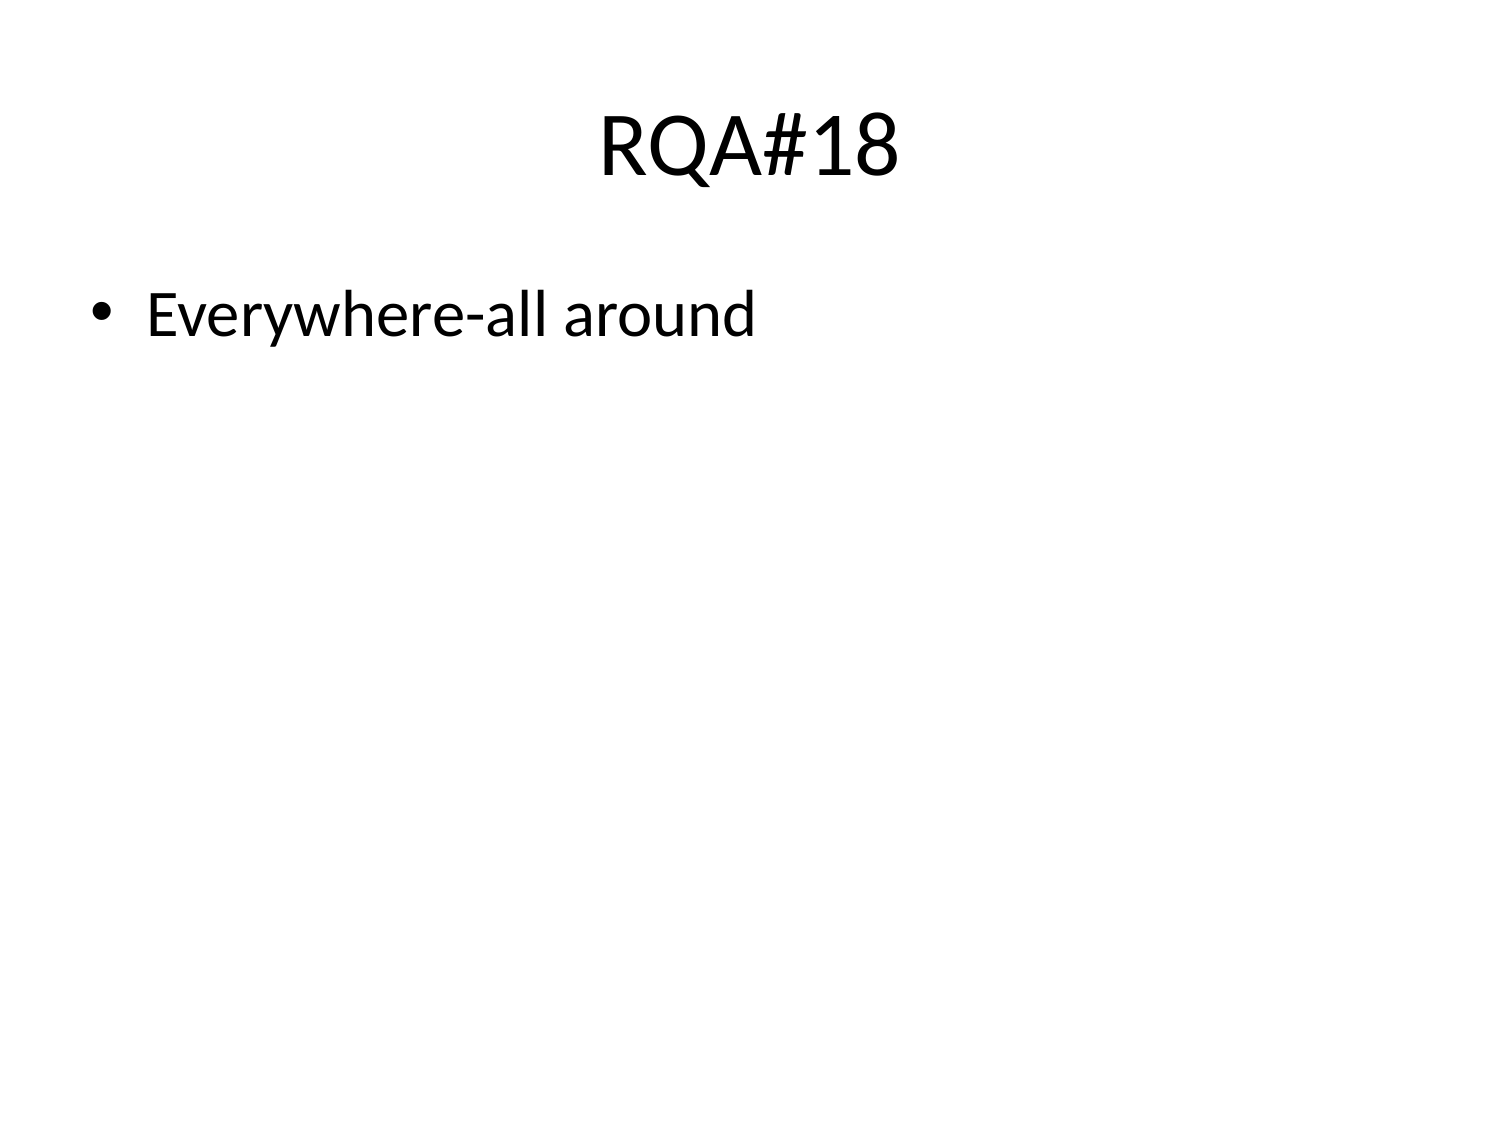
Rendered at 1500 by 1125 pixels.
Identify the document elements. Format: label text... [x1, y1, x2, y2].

list Everywhere-all around [75, 262, 1425, 1005]
title RQA#18 [75, 45, 1425, 233]
